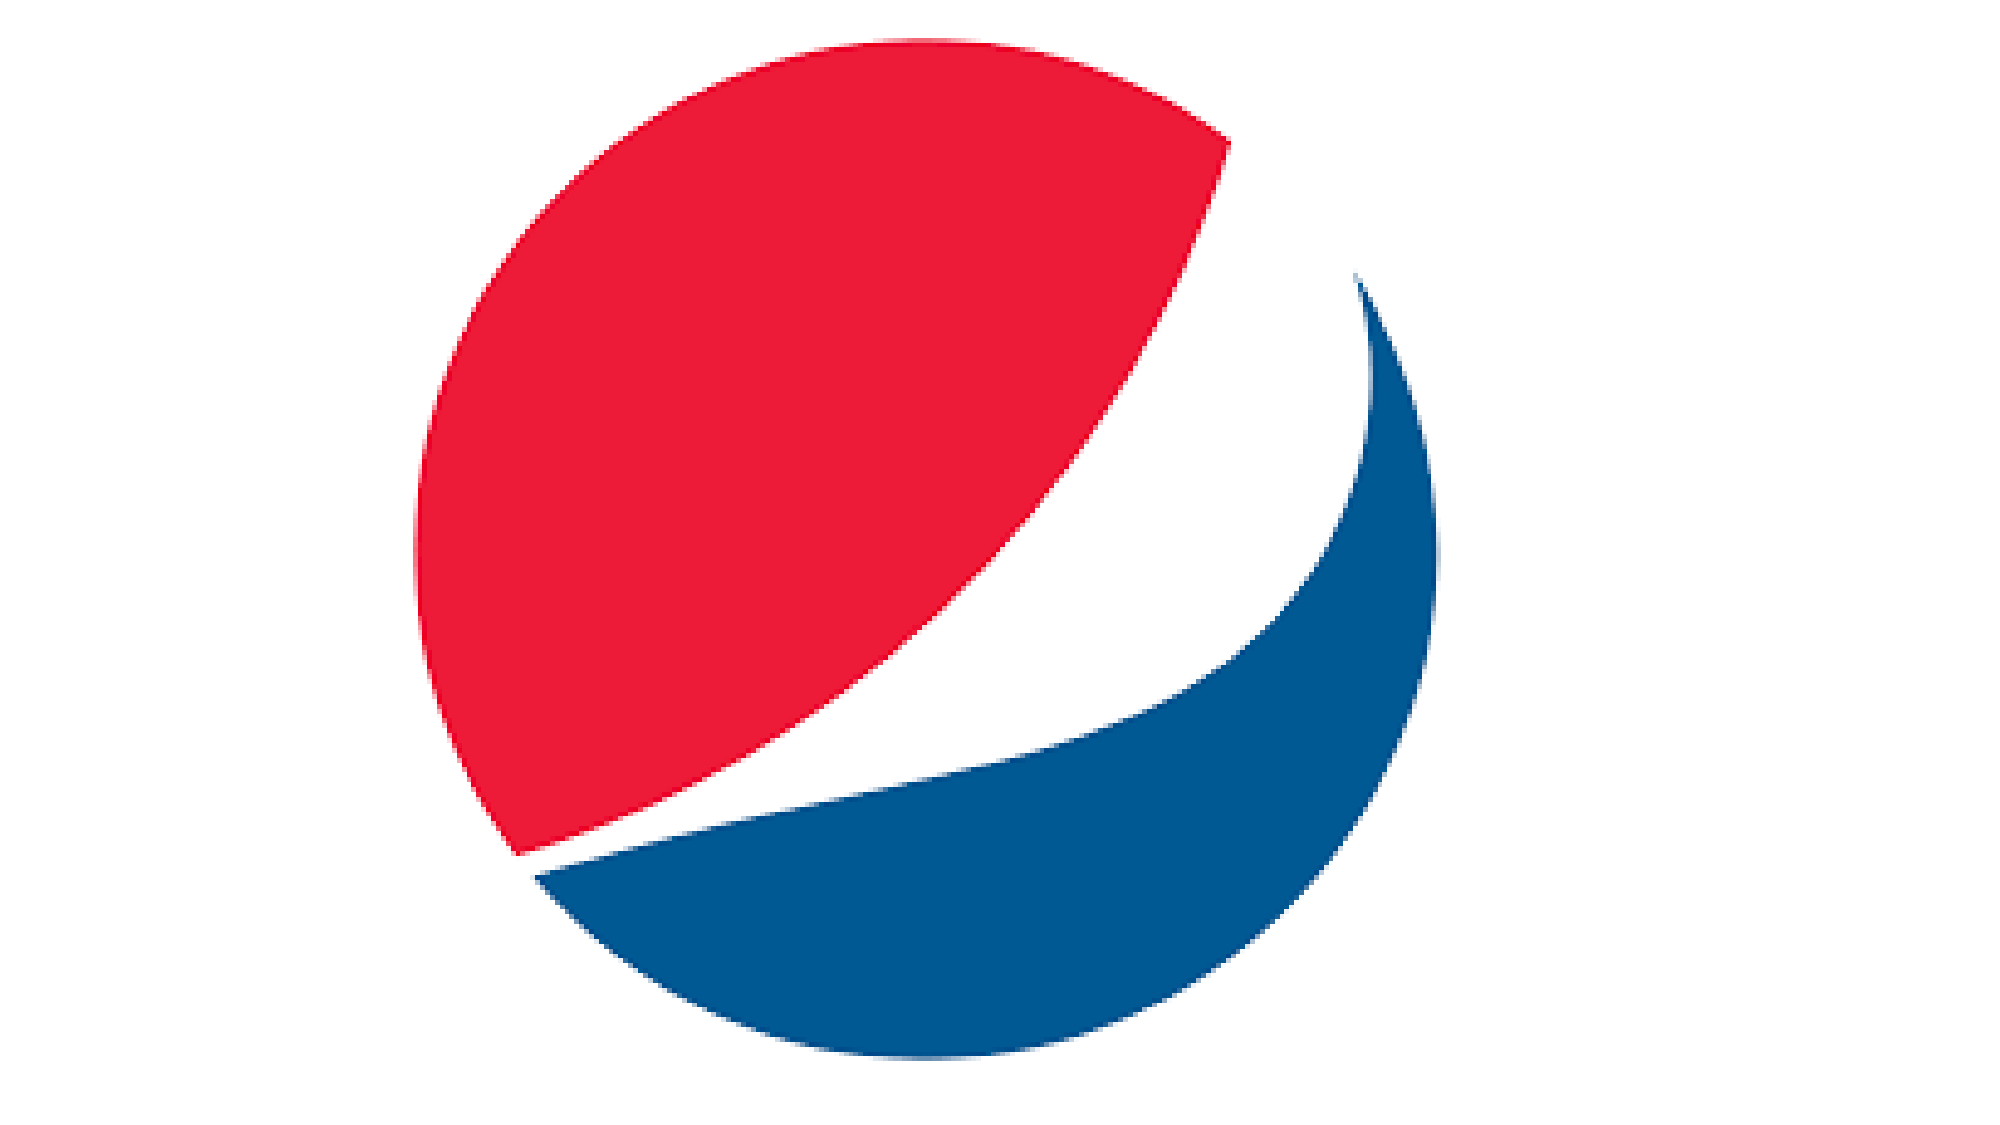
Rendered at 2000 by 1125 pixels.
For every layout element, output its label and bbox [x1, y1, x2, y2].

picture [374, 0, 1476, 1101]
